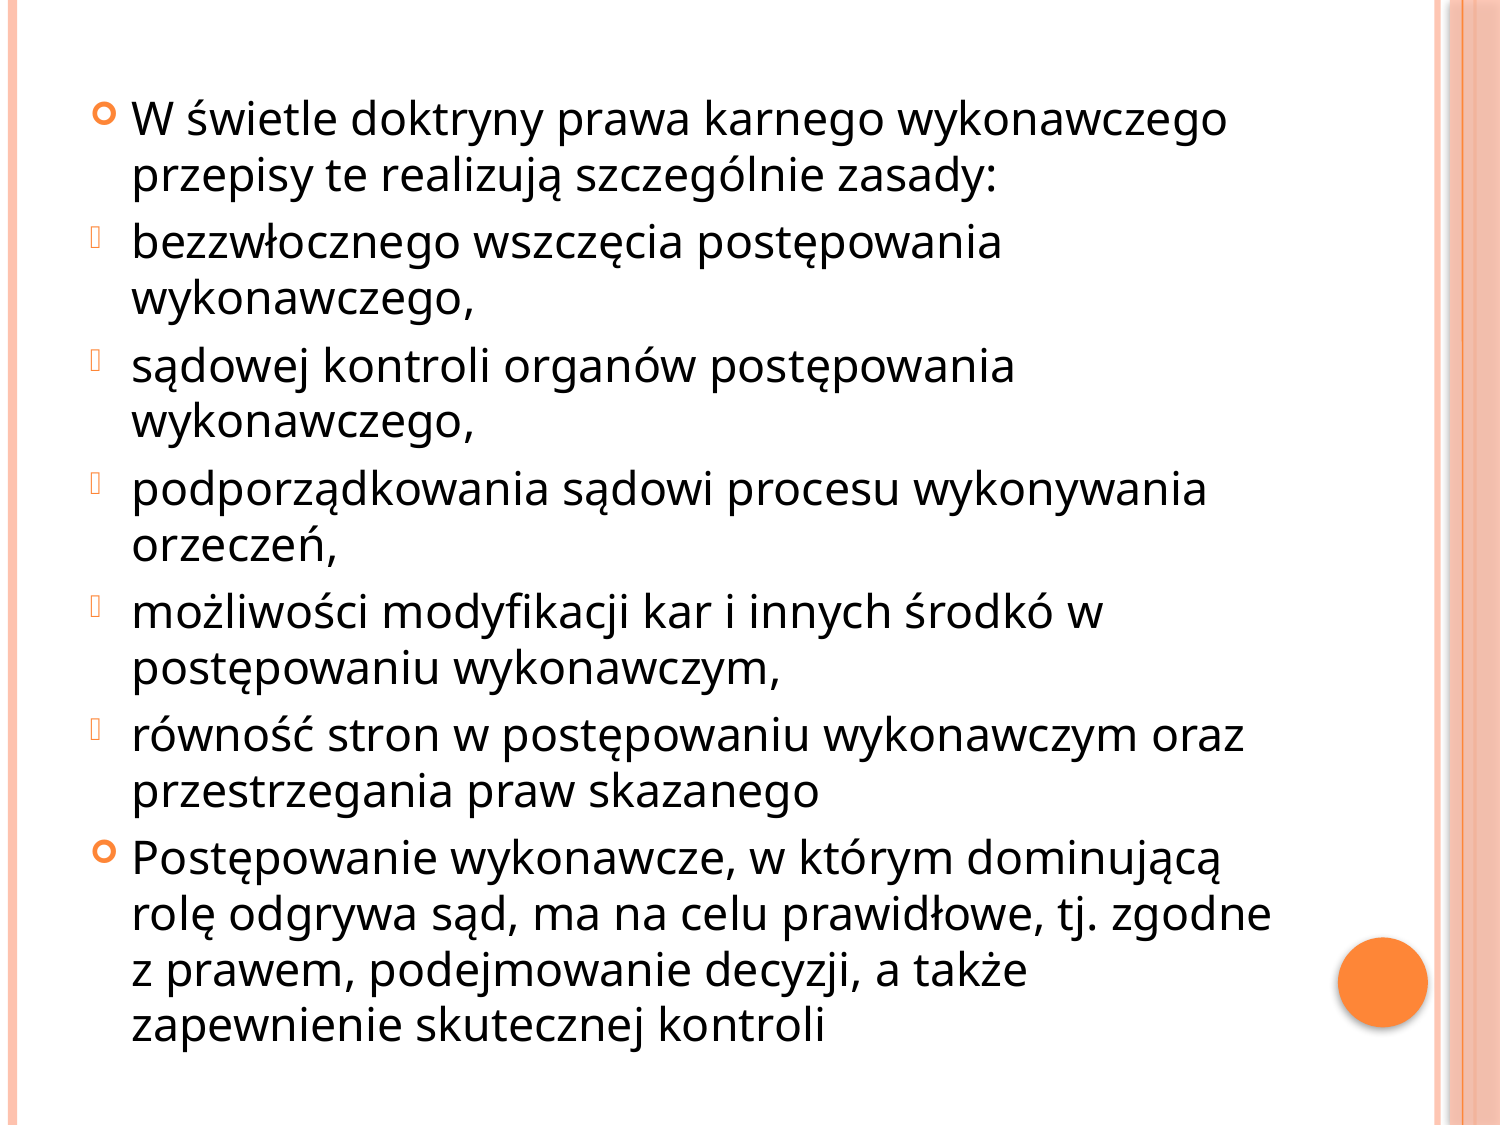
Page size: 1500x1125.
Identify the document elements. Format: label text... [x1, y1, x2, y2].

text_box W świetle doktryny prawa karnego wykonawczego przepisy te realizują szczególnie zasady: bezzwłocznego wszczęcia postępowania wykonawczego, sądowej kontroli organów postępowania wykonawczego, podporządkowania sądowi procesu wykonywania orzeczeń, możliwości modyfikacji kar i innych środkó w postępowaniu wykonawczym, równość stron w postępowaniu wykonawczym oraz przestrzegania praw skazanego Postępowanie wykonawcze, w którym dominującą rolę odgrywa sąd, ma na celu prawidłowe, tj. zgodne z prawem, podejmowanie decyzji, a także zapewnienie skutecznej kontroli [75, 81, 1300, 1062]
